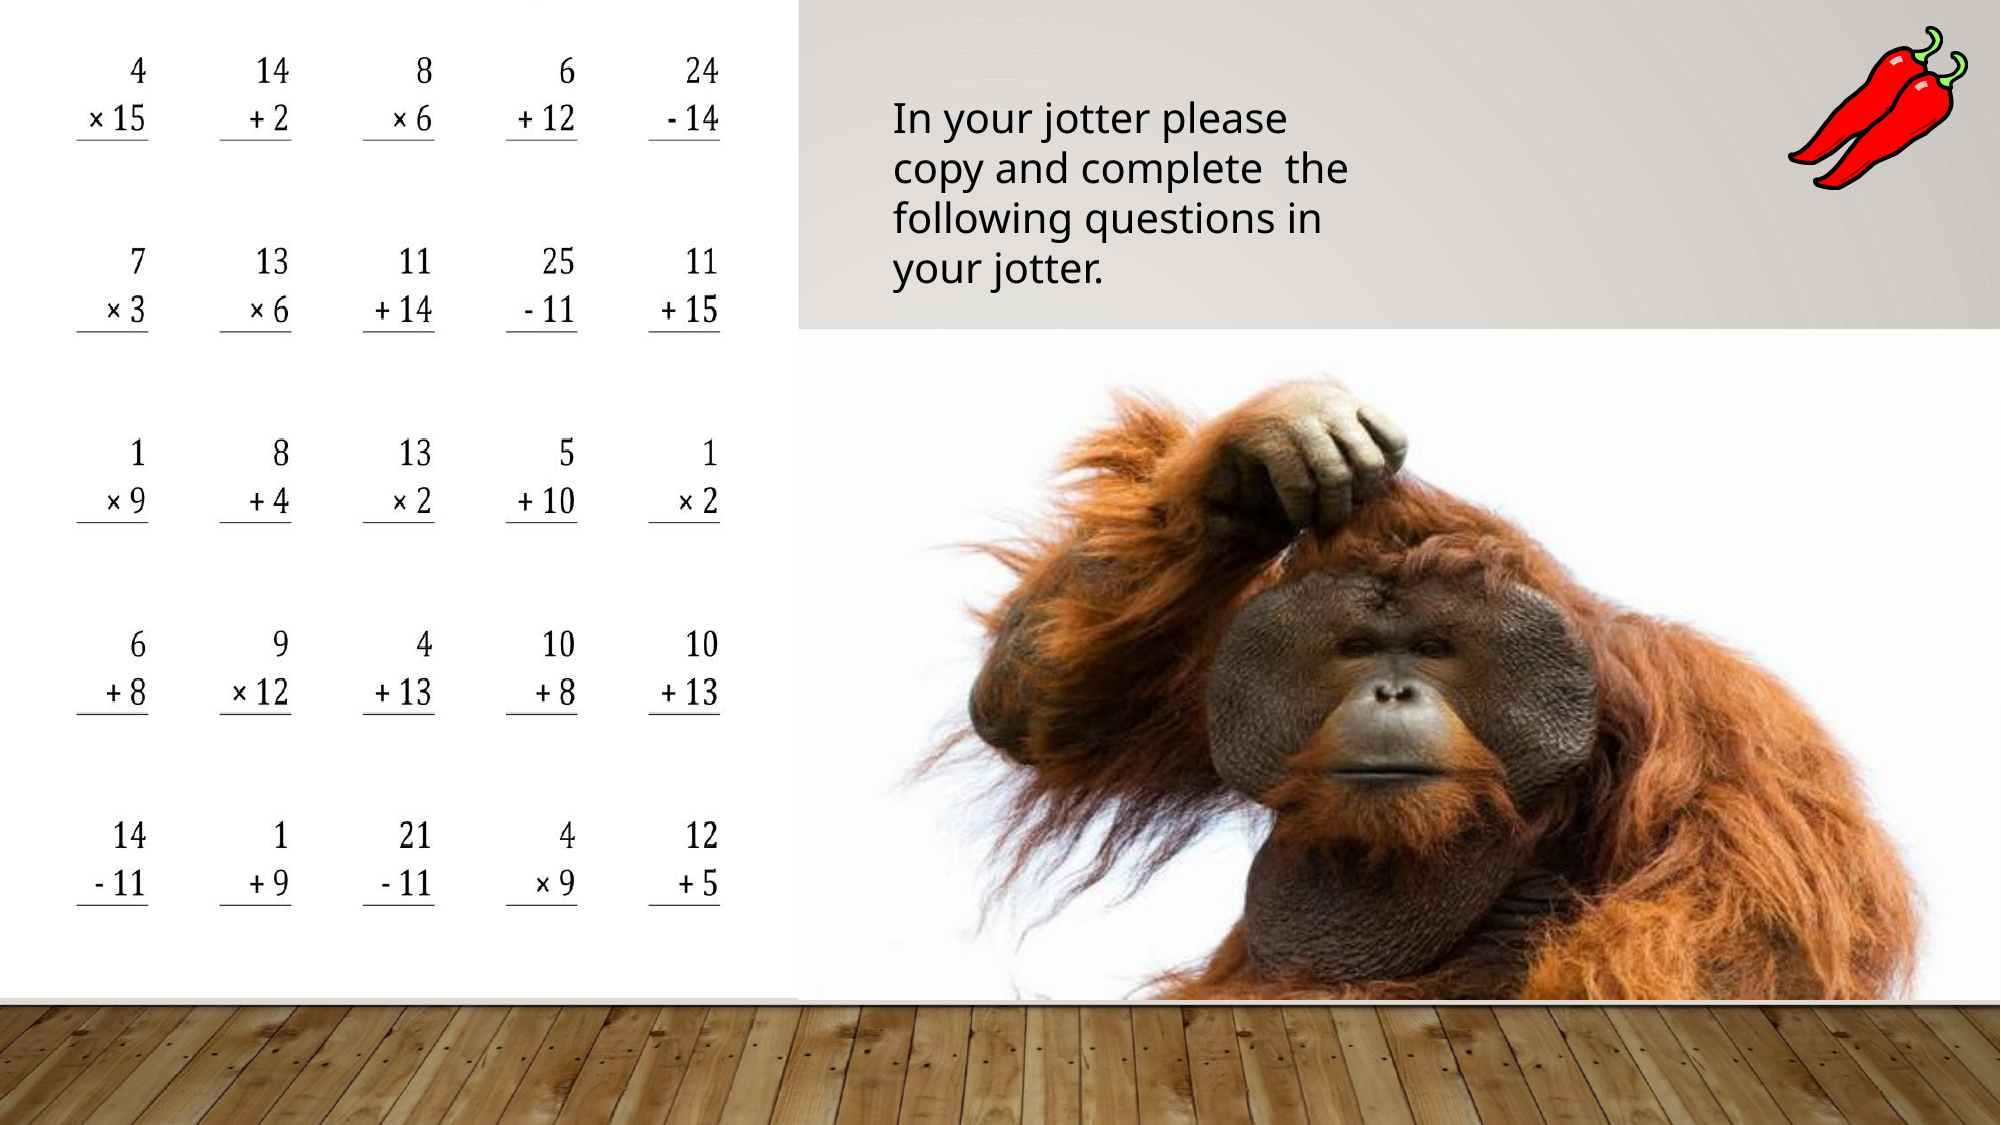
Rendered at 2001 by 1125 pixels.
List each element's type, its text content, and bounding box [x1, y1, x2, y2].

text_box In your jotter please copy and complete the following questions in your jotter. [878, 84, 1383, 299]
picture [0, 1005, 2000, 1125]
picture [0, 0, 2000, 1001]
picture [1788, 26, 1968, 190]
